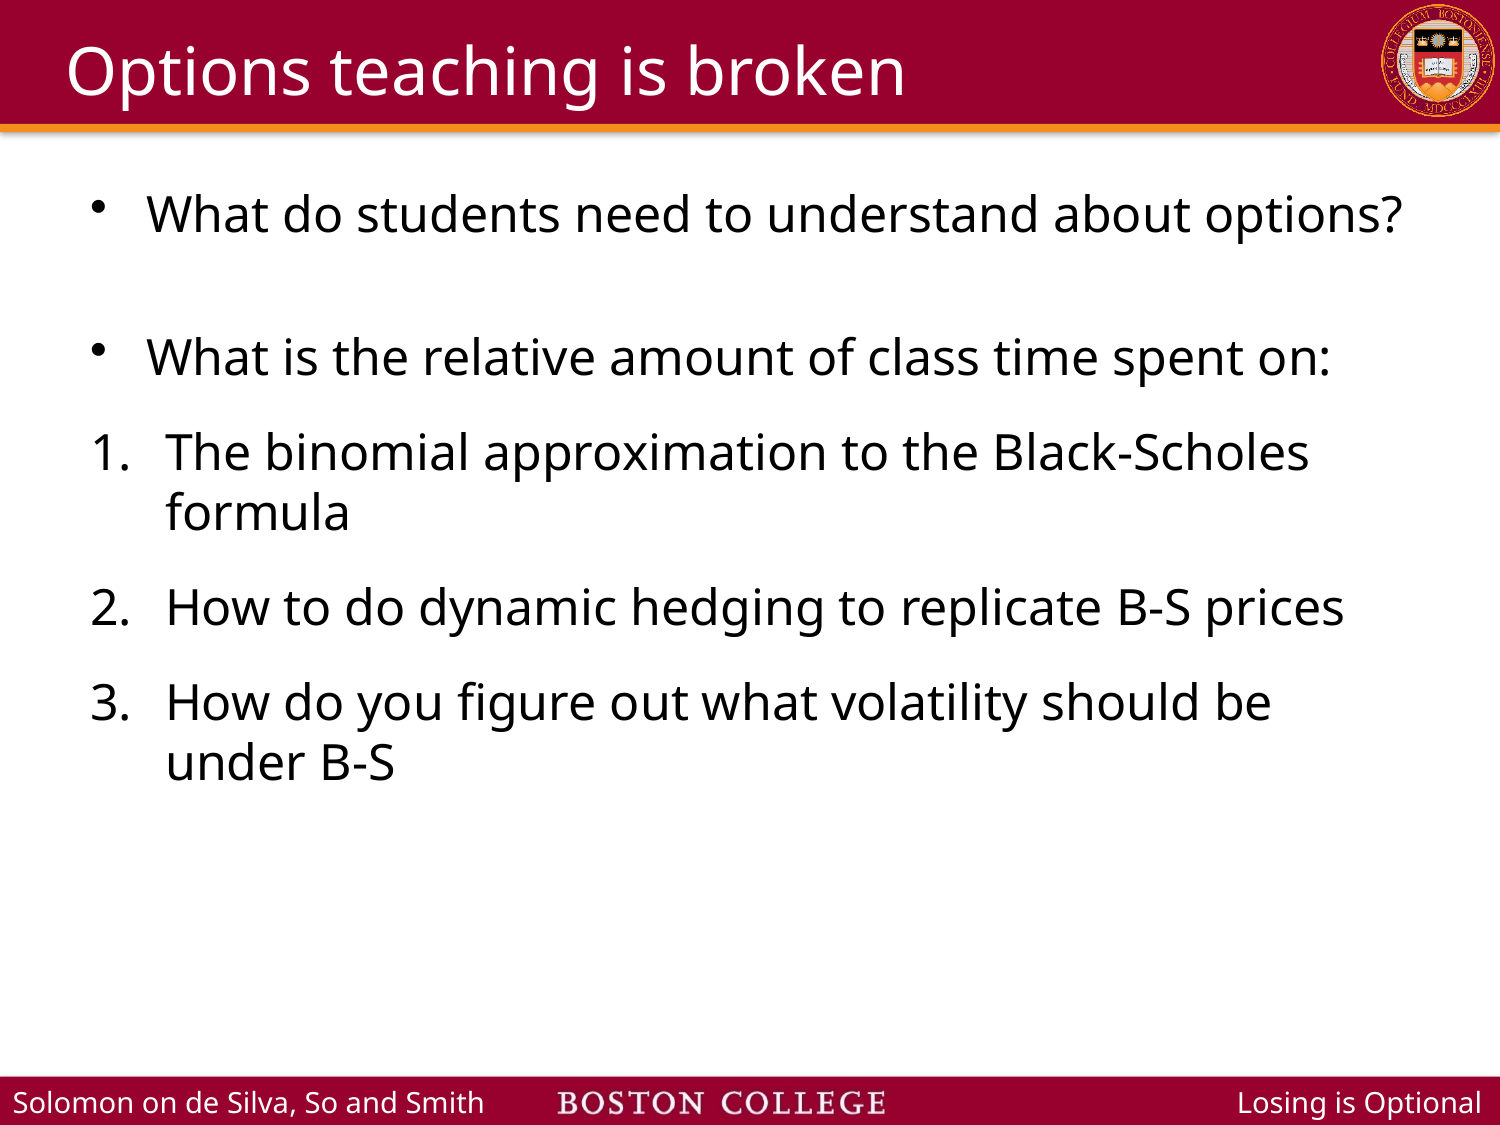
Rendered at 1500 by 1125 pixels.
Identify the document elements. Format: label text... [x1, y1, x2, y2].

list What do students need to understand about options? What is the relative amount of class time spent on: The binomial approximation to the Black-Scholes formula How to do dynamic hedging to replicate B-S prices How do you figure out what volatility should be under B-S [74, 174, 1426, 1026]
picture [553, 1086, 897, 1115]
title Options teaching is broken [49, 24, 1401, 113]
picture [1381, 4, 1495, 117]
